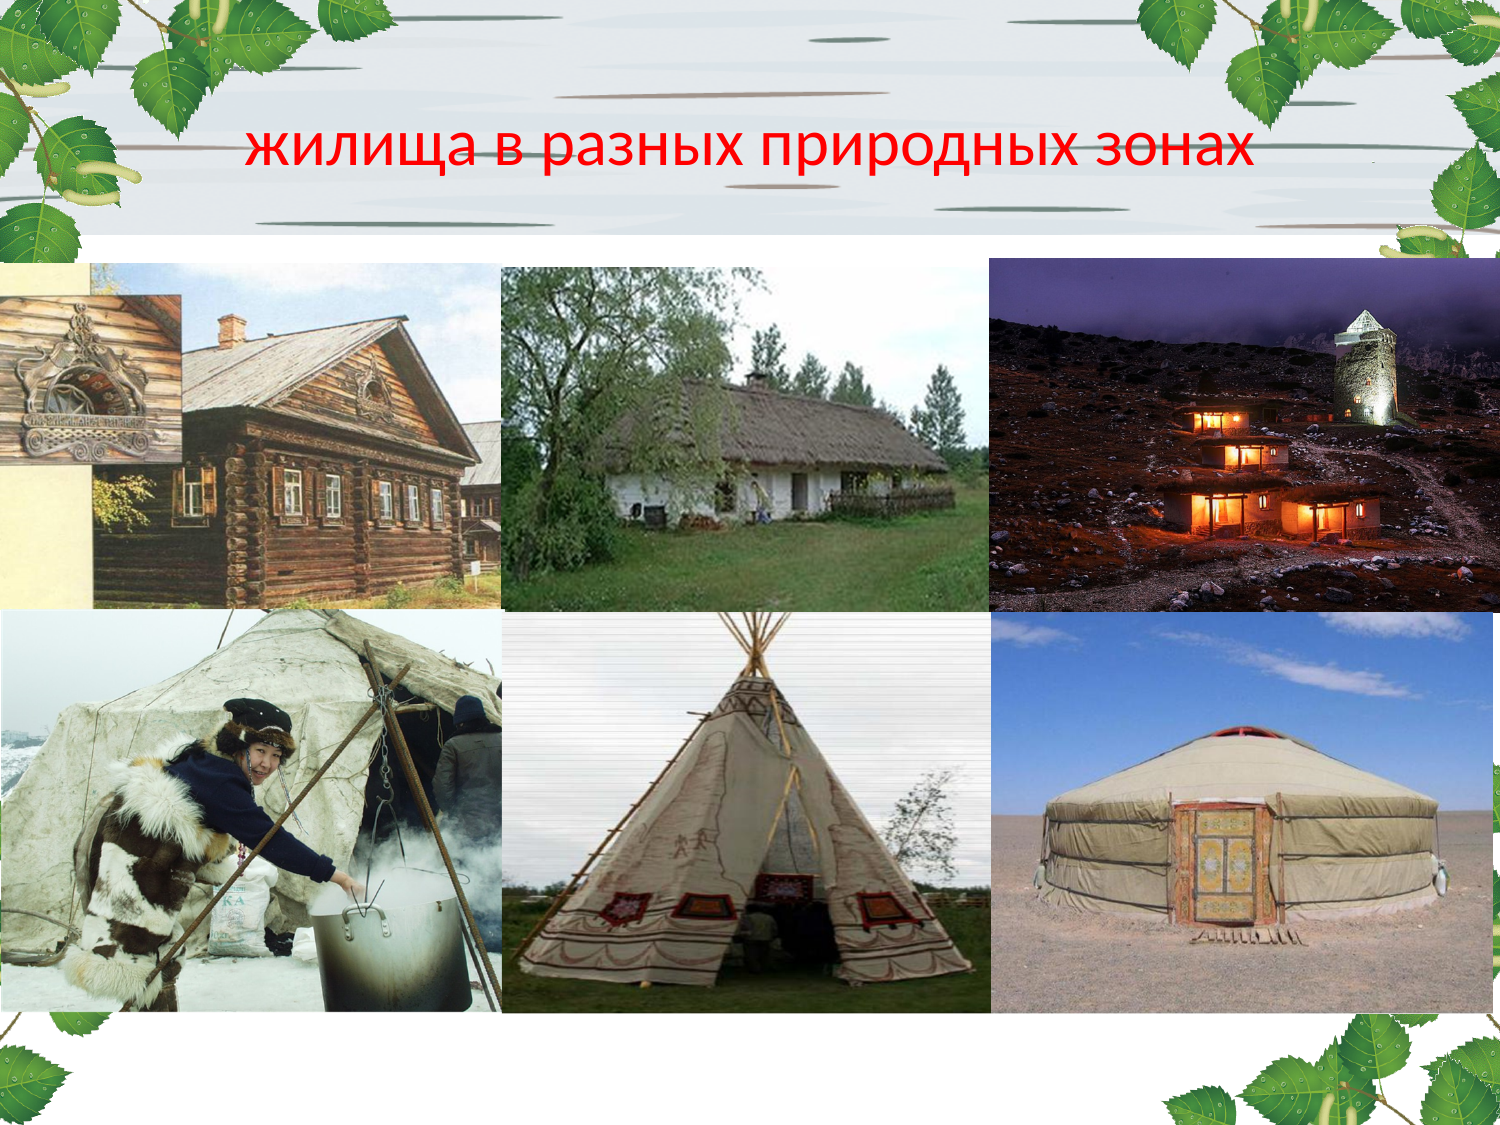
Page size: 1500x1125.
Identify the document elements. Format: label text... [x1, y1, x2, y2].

picture [0, 0, 1500, 1125]
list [0, 263, 503, 609]
title жилища в разных природных зонах [75, 45, 1425, 233]
